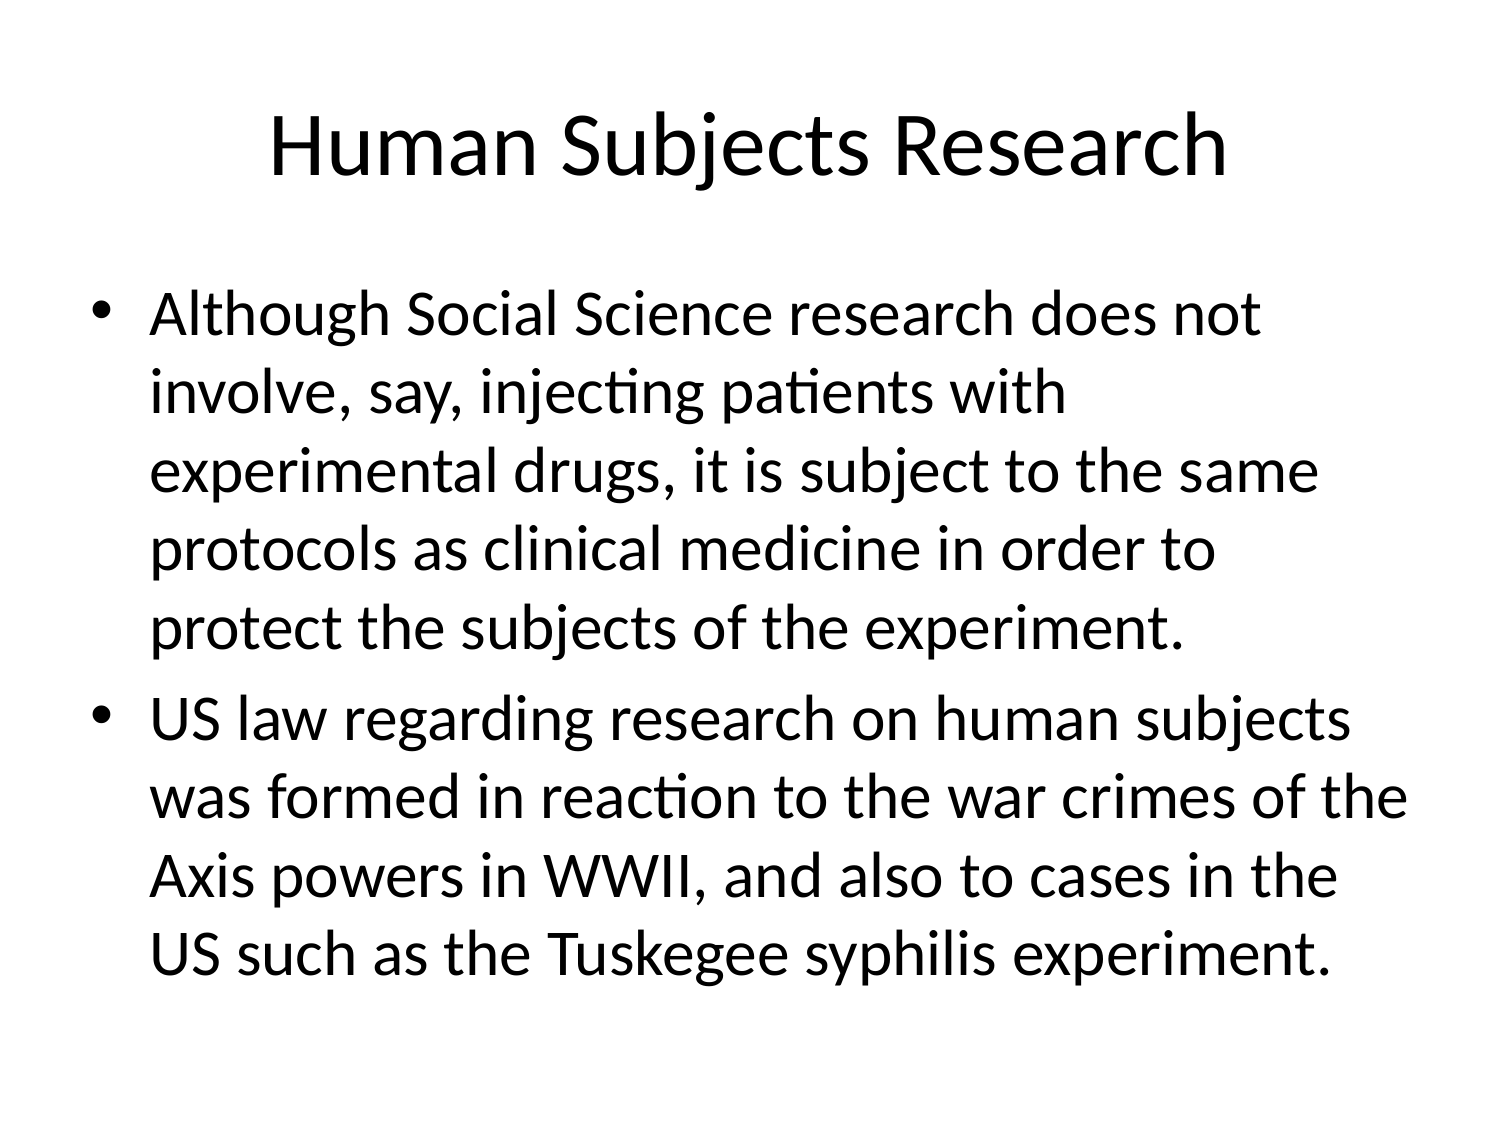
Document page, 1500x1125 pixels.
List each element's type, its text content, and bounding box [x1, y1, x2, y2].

title Human Subjects Research [75, 45, 1425, 233]
list Although Social Science research does not involve, say, injecting patients with experimental drugs, it is subject to the same protocols as clinical medicine in order to protect the subjects of the experiment. US law regarding research on human subjects was formed in reaction to the war crimes of the Axis powers in WWII, and also to cases in the US such as the Tuskegee syphilis experiment. [75, 262, 1425, 1005]
